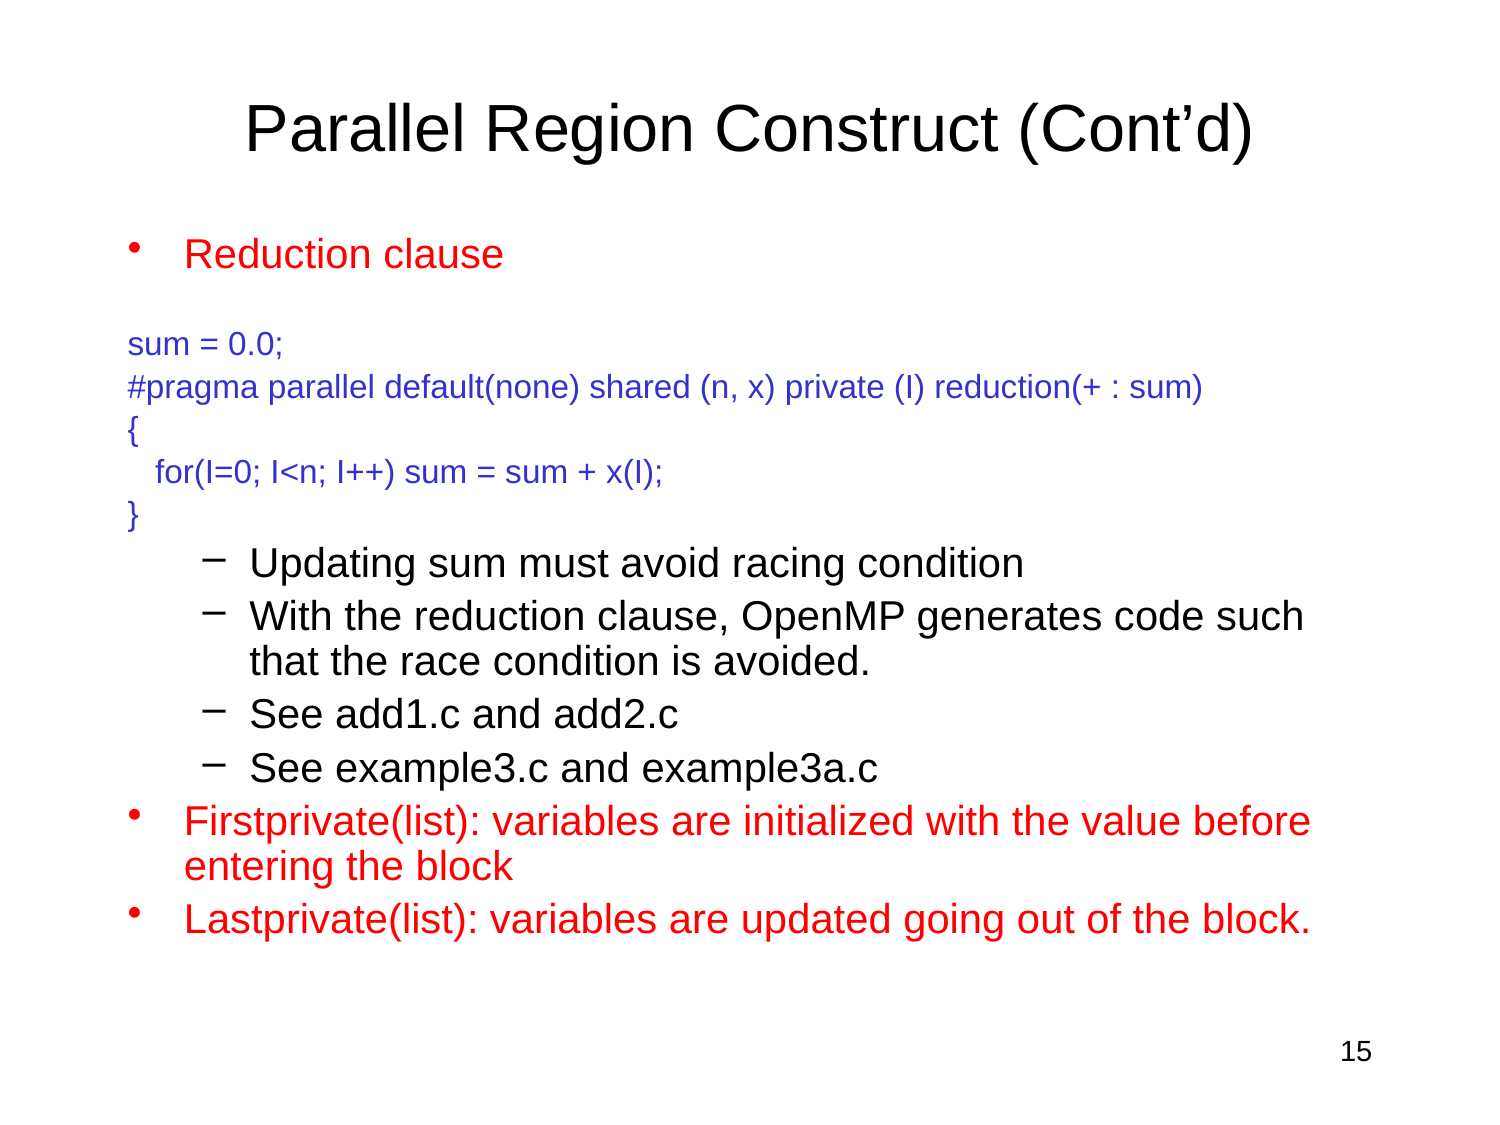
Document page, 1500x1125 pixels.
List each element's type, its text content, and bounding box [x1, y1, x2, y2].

title Parallel Region Construct (Cont’d) [112, 62, 1388, 188]
slide_number 15 [1074, 1024, 1388, 1101]
list Reduction clause sum = 0.0; #pragma parallel default(none) shared (n, x) private (I) reduction(+ : sum) { for(I=0; I<n; I++) sum = sum + x(I); } Updating sum must avoid racing condition With the reduction clause, OpenMP generates code such that the race condition is avoided. See add1.c and add2.c See example3.c and example3a.c Firstprivate(list): variables are initialized with the value before entering the block Lastprivate(list): variables are updated going out of the block. [112, 224, 1388, 1000]
